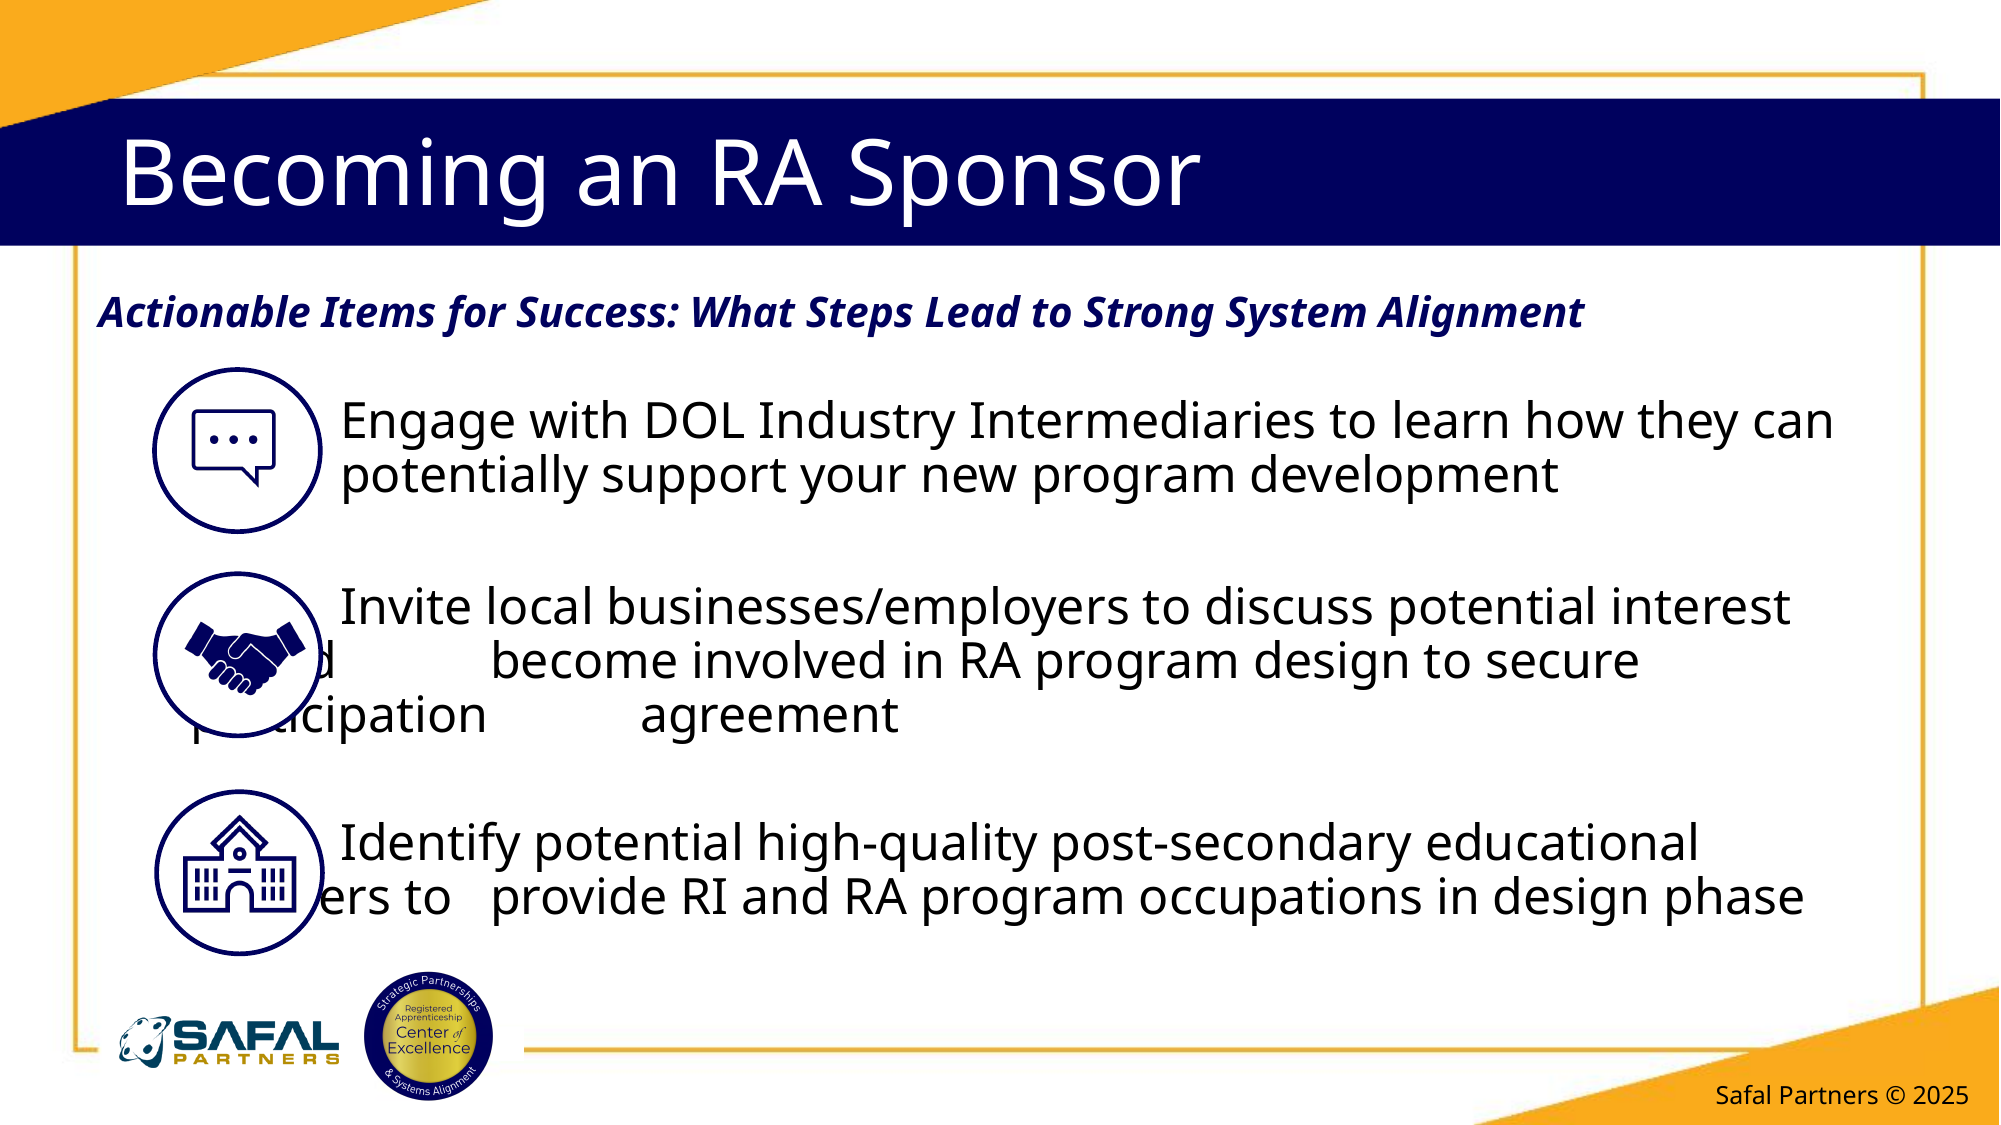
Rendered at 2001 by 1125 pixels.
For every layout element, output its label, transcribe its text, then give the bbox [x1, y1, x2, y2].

text_box [312, 831, 324, 915]
list Engage with DOL Industry Intermediaries to learn how they can potentially support your new program development [283, 388, 1909, 521]
text_box [194, 725, 282, 737]
text_box [155, 831, 167, 915]
title Becoming an RA Sponsor44 [103, 80, 1552, 272]
text_box [186, 936, 294, 955]
list Invite local businesses/employers to discuss potential interest in and become involved in RA program design to secure participation agreement [175, 574, 1845, 762]
picture [0, 0, 1999, 1125]
text_box [153, 395, 175, 506]
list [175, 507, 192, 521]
text_box [153, 596, 179, 714]
text_box [311, 614, 322, 696]
text_box [176, 368, 322, 533]
text_box [183, 572, 292, 592]
list Actionable Items for Success: What Steps Lead to Strong System Alignment [83, 284, 1845, 377]
list Identify potential high-quality post-secondary educational partners to provide RI and RA program occupations in design phase [312, 810, 1869, 936]
